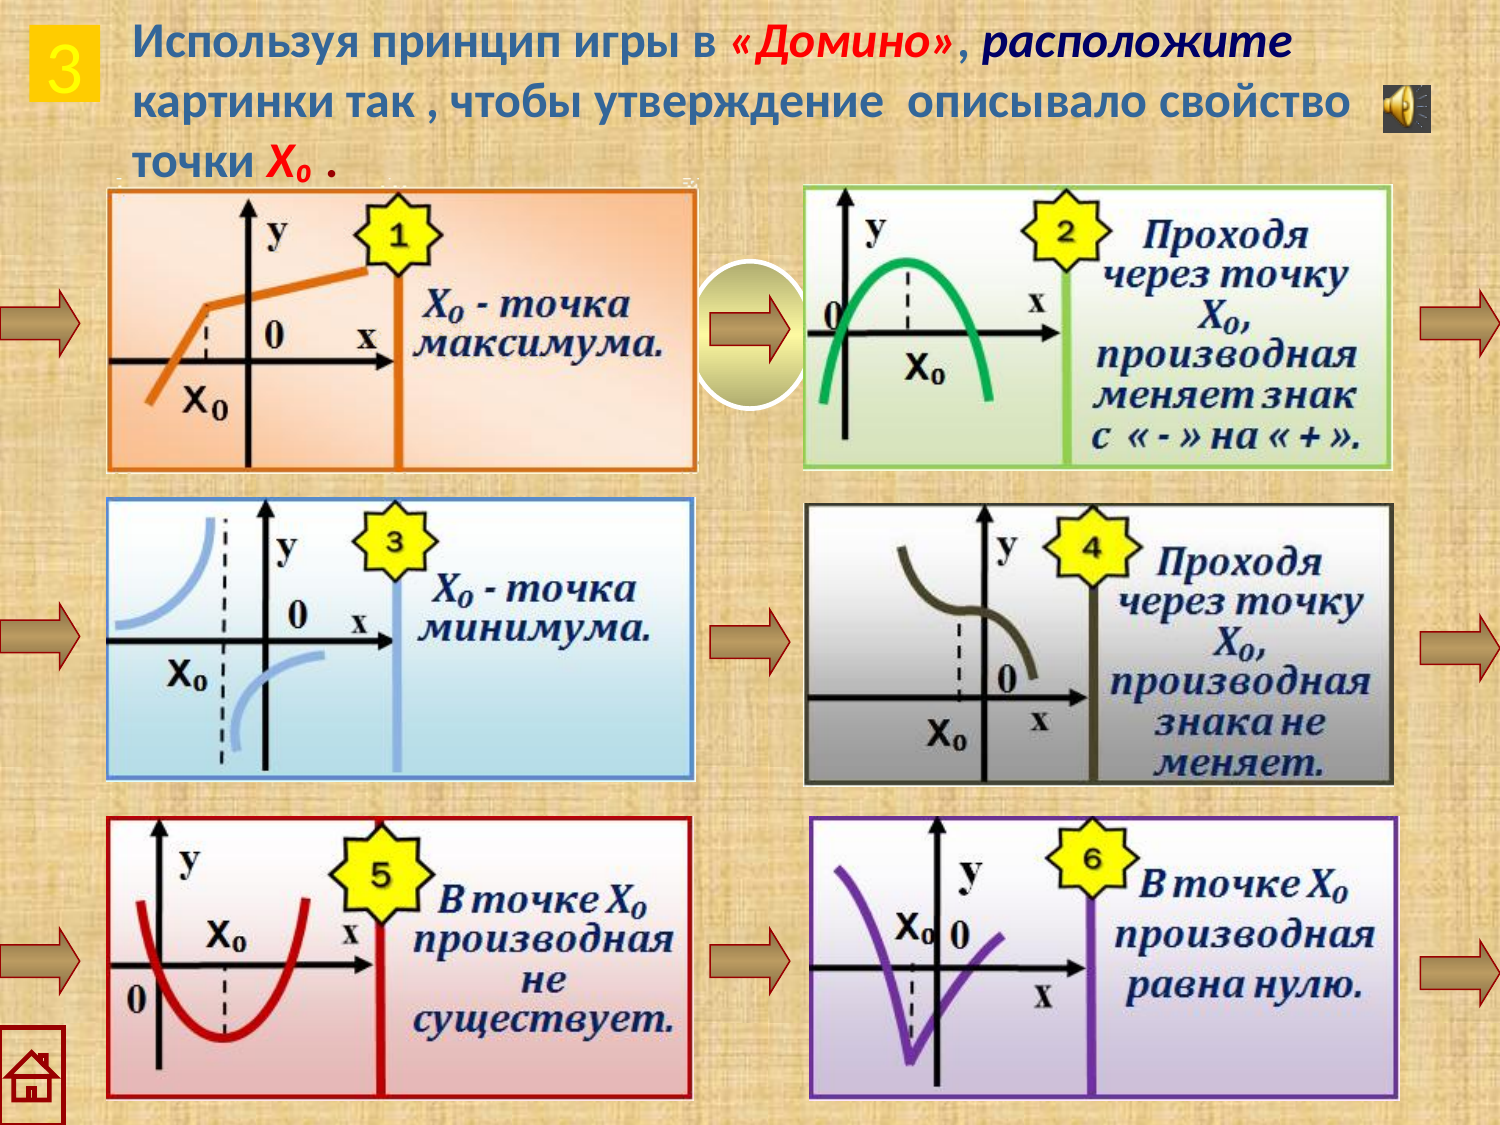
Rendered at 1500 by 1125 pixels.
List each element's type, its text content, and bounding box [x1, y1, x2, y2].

text_box [1420, 615, 1500, 681]
text_box 3 [29, 24, 101, 102]
text_box [0, 290, 80, 356]
picture [1381, 83, 1433, 135]
text_box [0, 1027, 64, 1125]
text_box [710, 928, 790, 994]
text_box [710, 609, 790, 675]
text_box [0, 603, 80, 669]
text_box Используя принцип игры в «Домино», расположите картинки так , чтобы утверждение описывало свойство точки Х₀ . [117, 0, 1477, 255]
text_box [702, 261, 797, 409]
picture [0, 0, 1500, 1125]
text_box [0, 928, 80, 994]
text_box [1420, 940, 1500, 1006]
text_box [1420, 290, 1500, 356]
text_box [710, 296, 790, 362]
